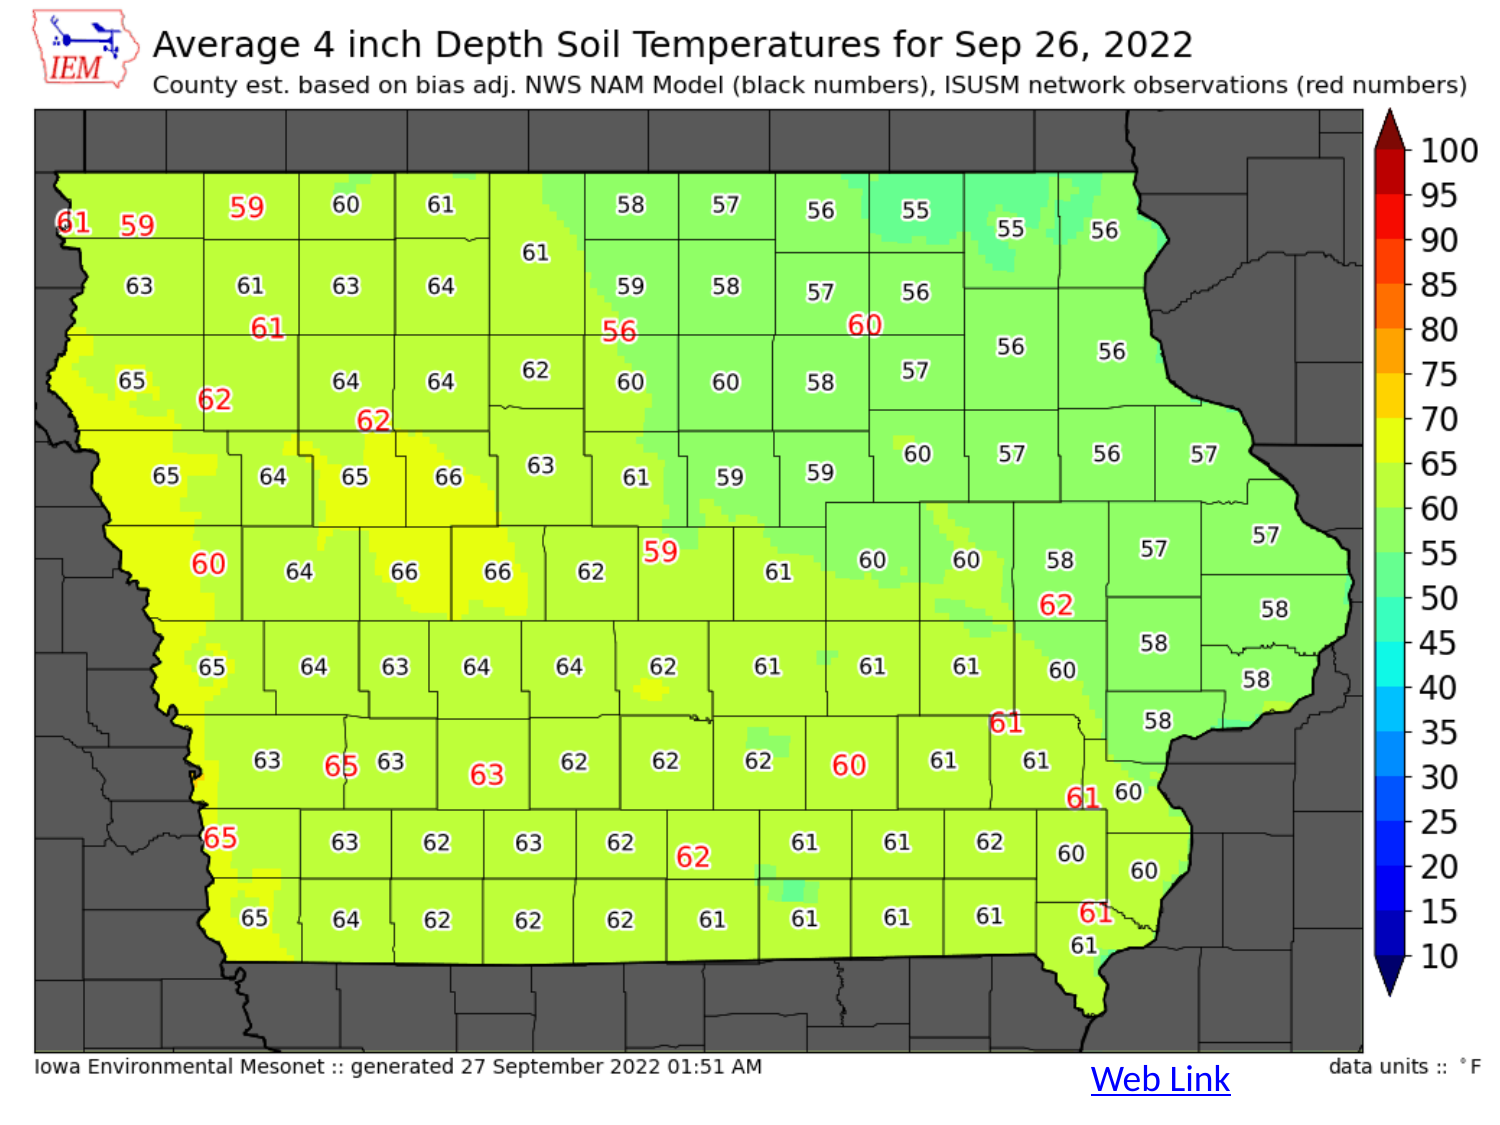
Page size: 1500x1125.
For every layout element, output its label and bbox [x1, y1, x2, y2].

list [20, 0, 1499, 1107]
